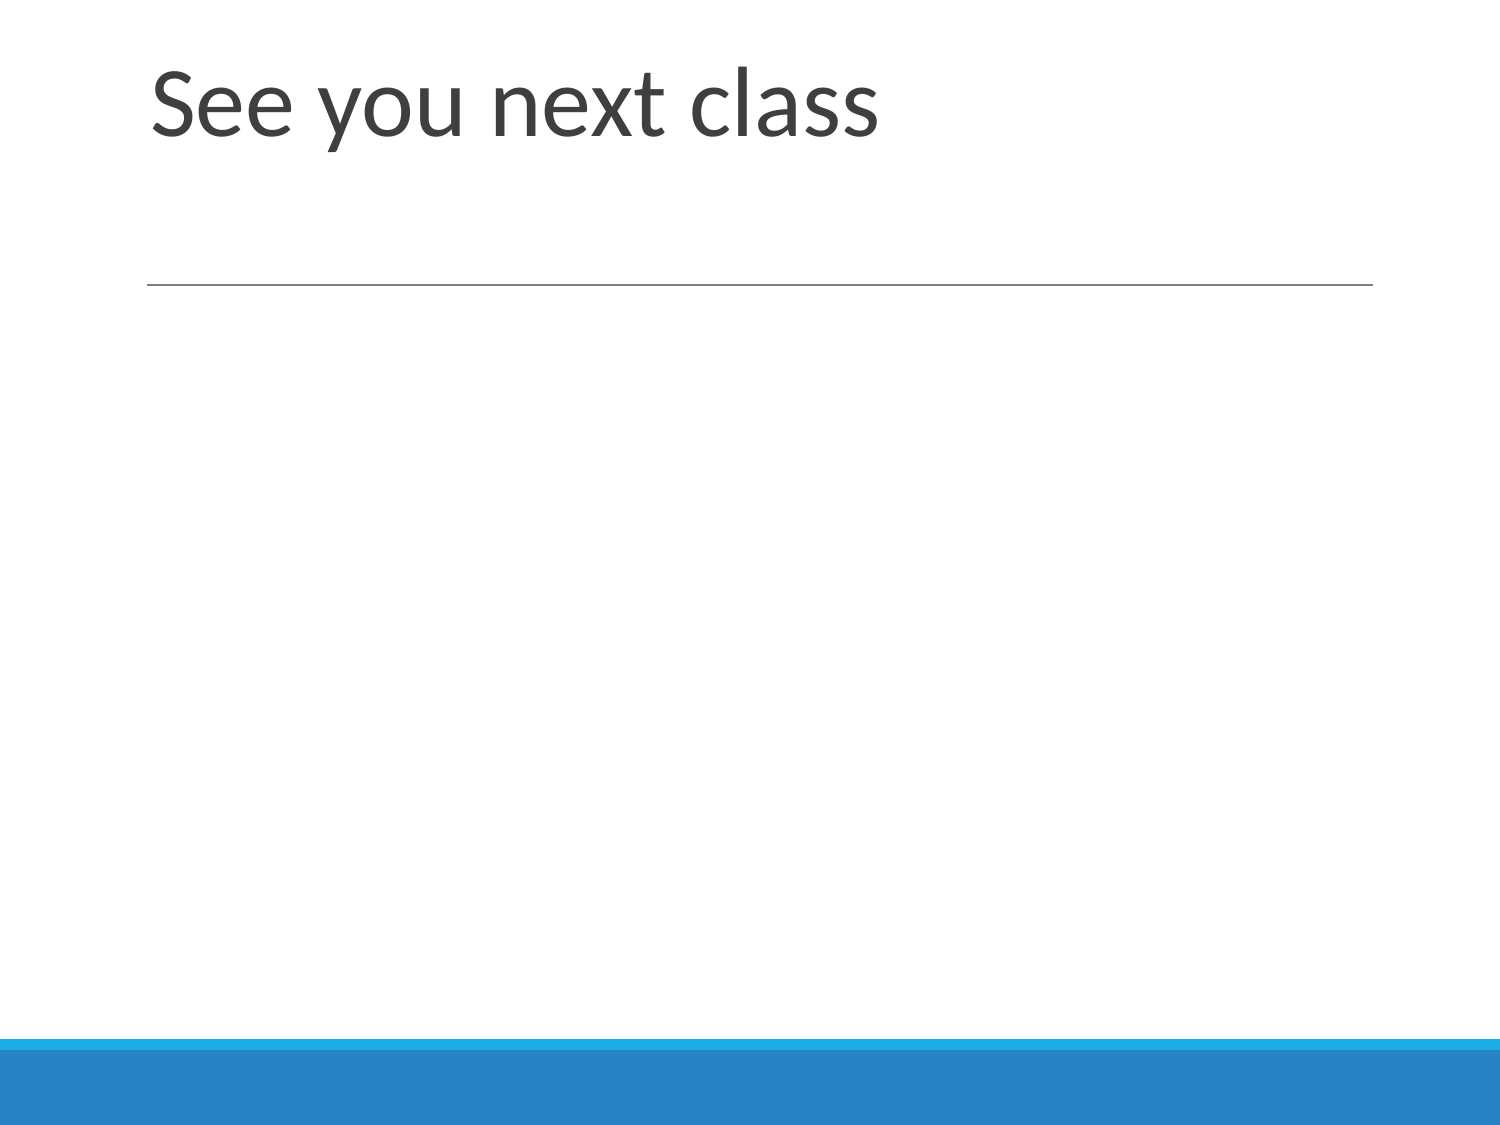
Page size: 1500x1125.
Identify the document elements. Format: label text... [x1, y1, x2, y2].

title See you next class [135, 47, 1373, 285]
